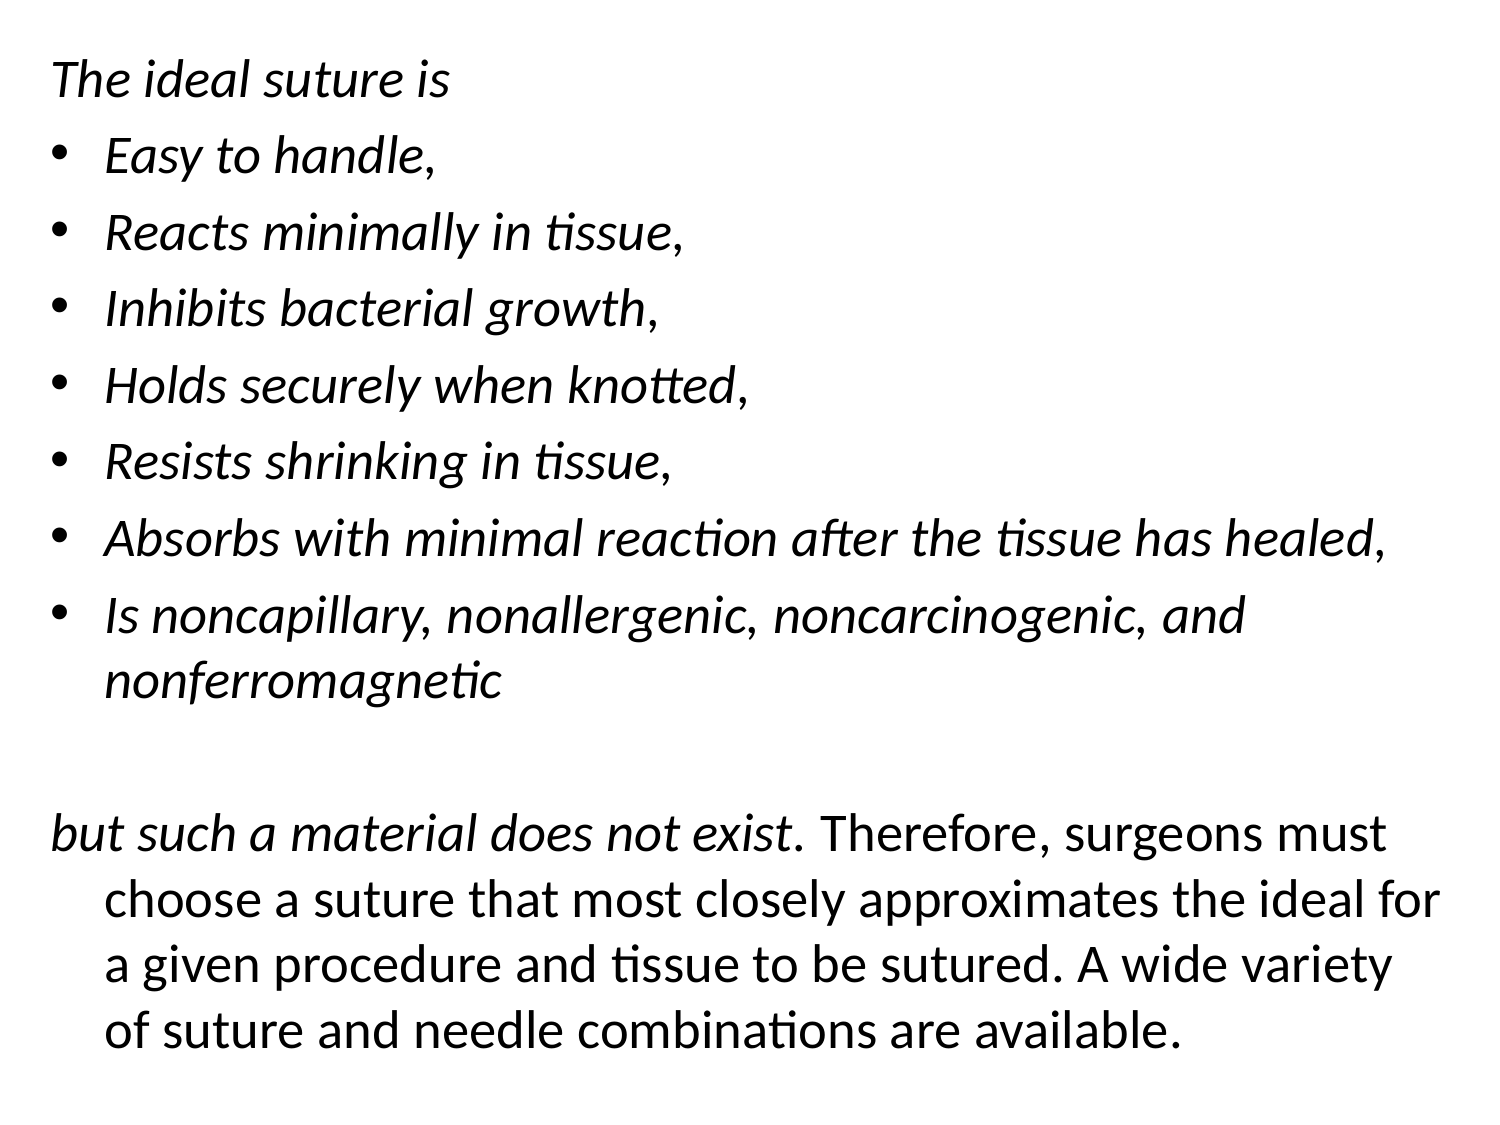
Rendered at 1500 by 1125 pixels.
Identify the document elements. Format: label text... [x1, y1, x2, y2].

list The ideal suture is Easy to handle, Reacts minimally in tissue, Inhibits bacterial growth, Holds securely when knotted, Resists shrinking in tissue, Absorbs with minimal reaction after the tissue has healed, Is noncapillary, nonallergenic, noncarcinogenic, and nonferromagnetic but such a material does not exist. Therefore, surgeons must choose a suture that most closely approximates the ideal for a given procedure and tissue to be sutured. A wide variety of suture and needle combinations are available. [35, 35, 1465, 1090]
